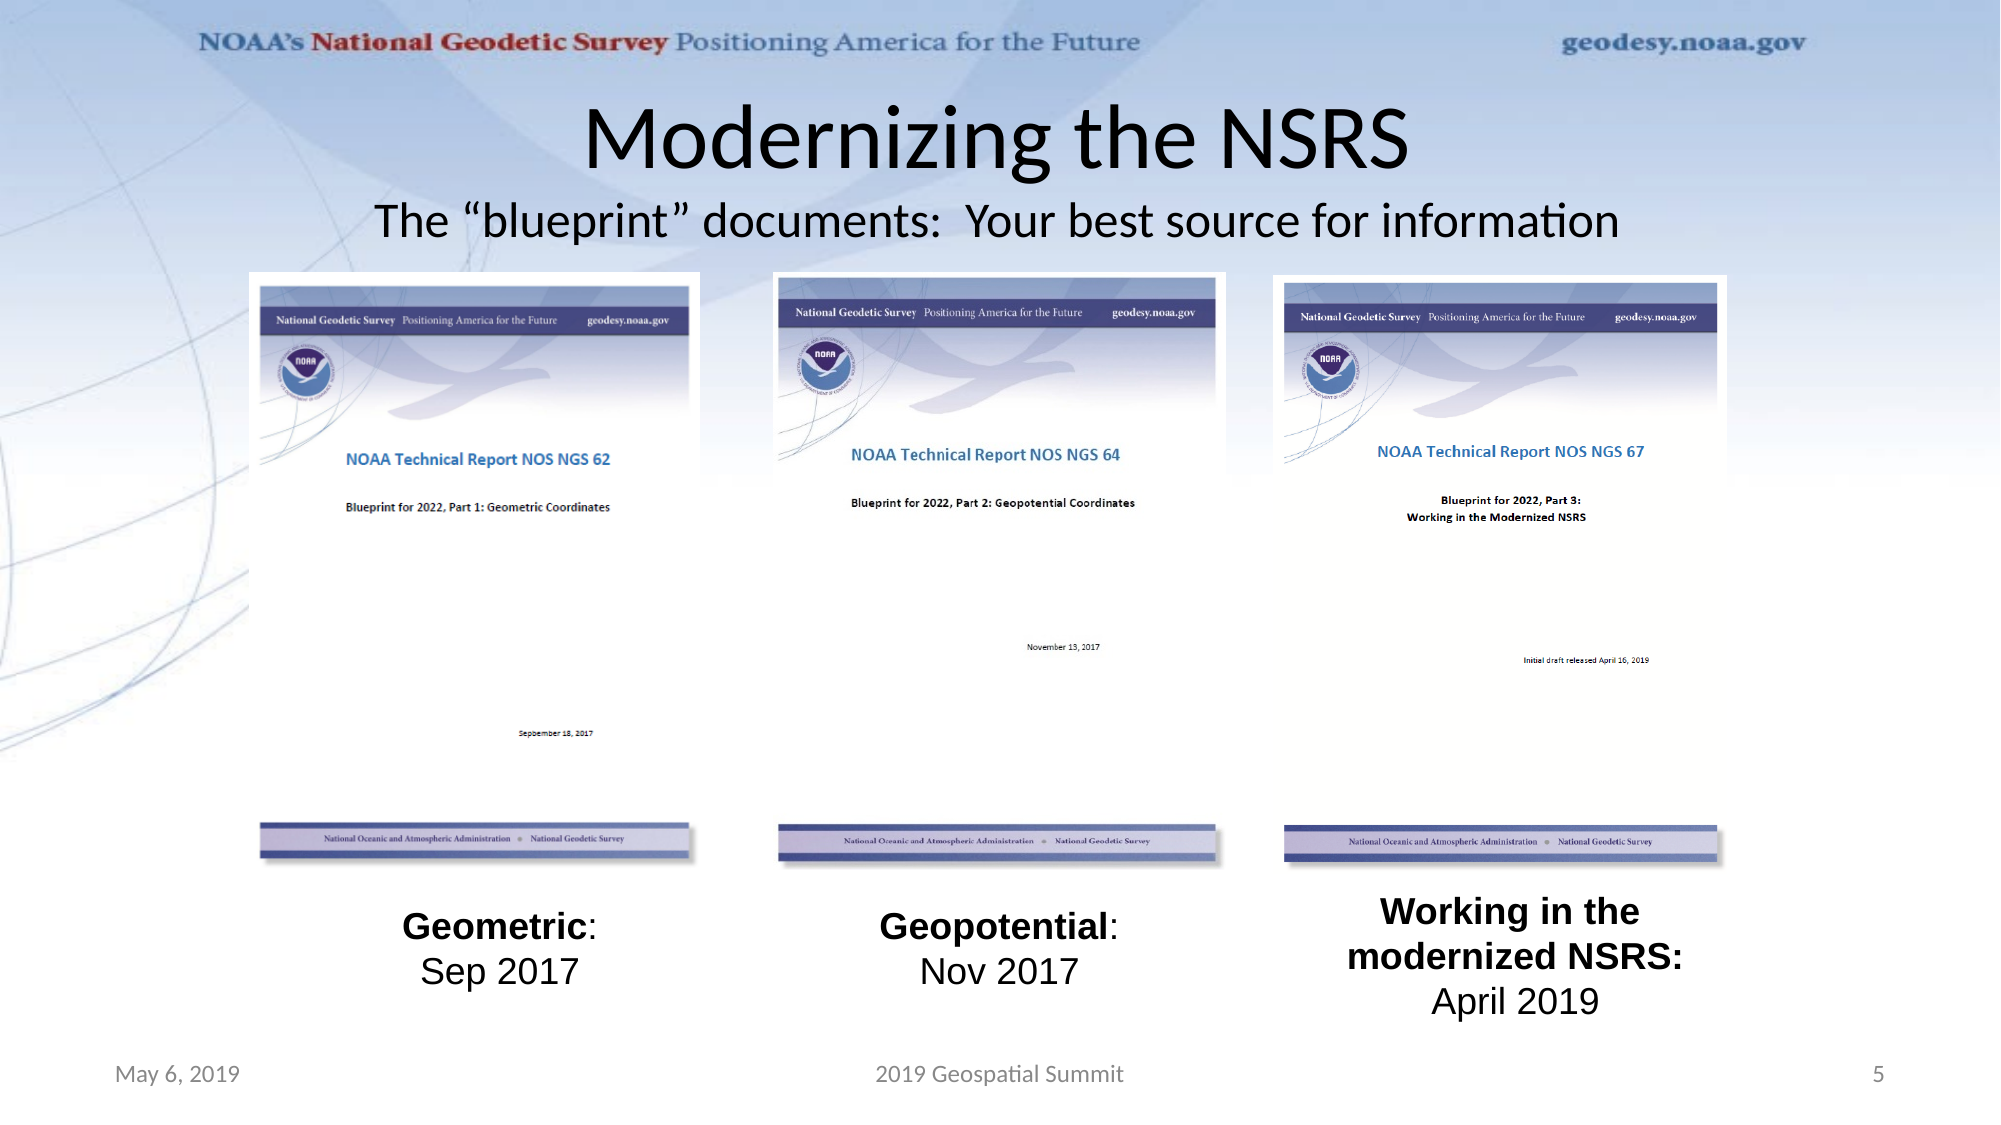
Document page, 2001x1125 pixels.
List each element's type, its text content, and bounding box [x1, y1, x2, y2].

picture [0, 0, 2001, 1125]
footer 2019 Geospatial Summit [683, 1042, 1317, 1103]
text_box Geometric: Sep 2017 [385, 894, 614, 1001]
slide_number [99, 1042, 567, 1103]
slide_number ‹#› [1433, 1042, 1900, 1103]
text_box Working in the modernized NSRS: April 2019 [1330, 882, 1702, 1031]
text_box Geopotential: Nov 2017 [863, 894, 1136, 1001]
text_box Modernizing the NSRS The “blueprint” documents: Your best source for information [319, 69, 1675, 263]
